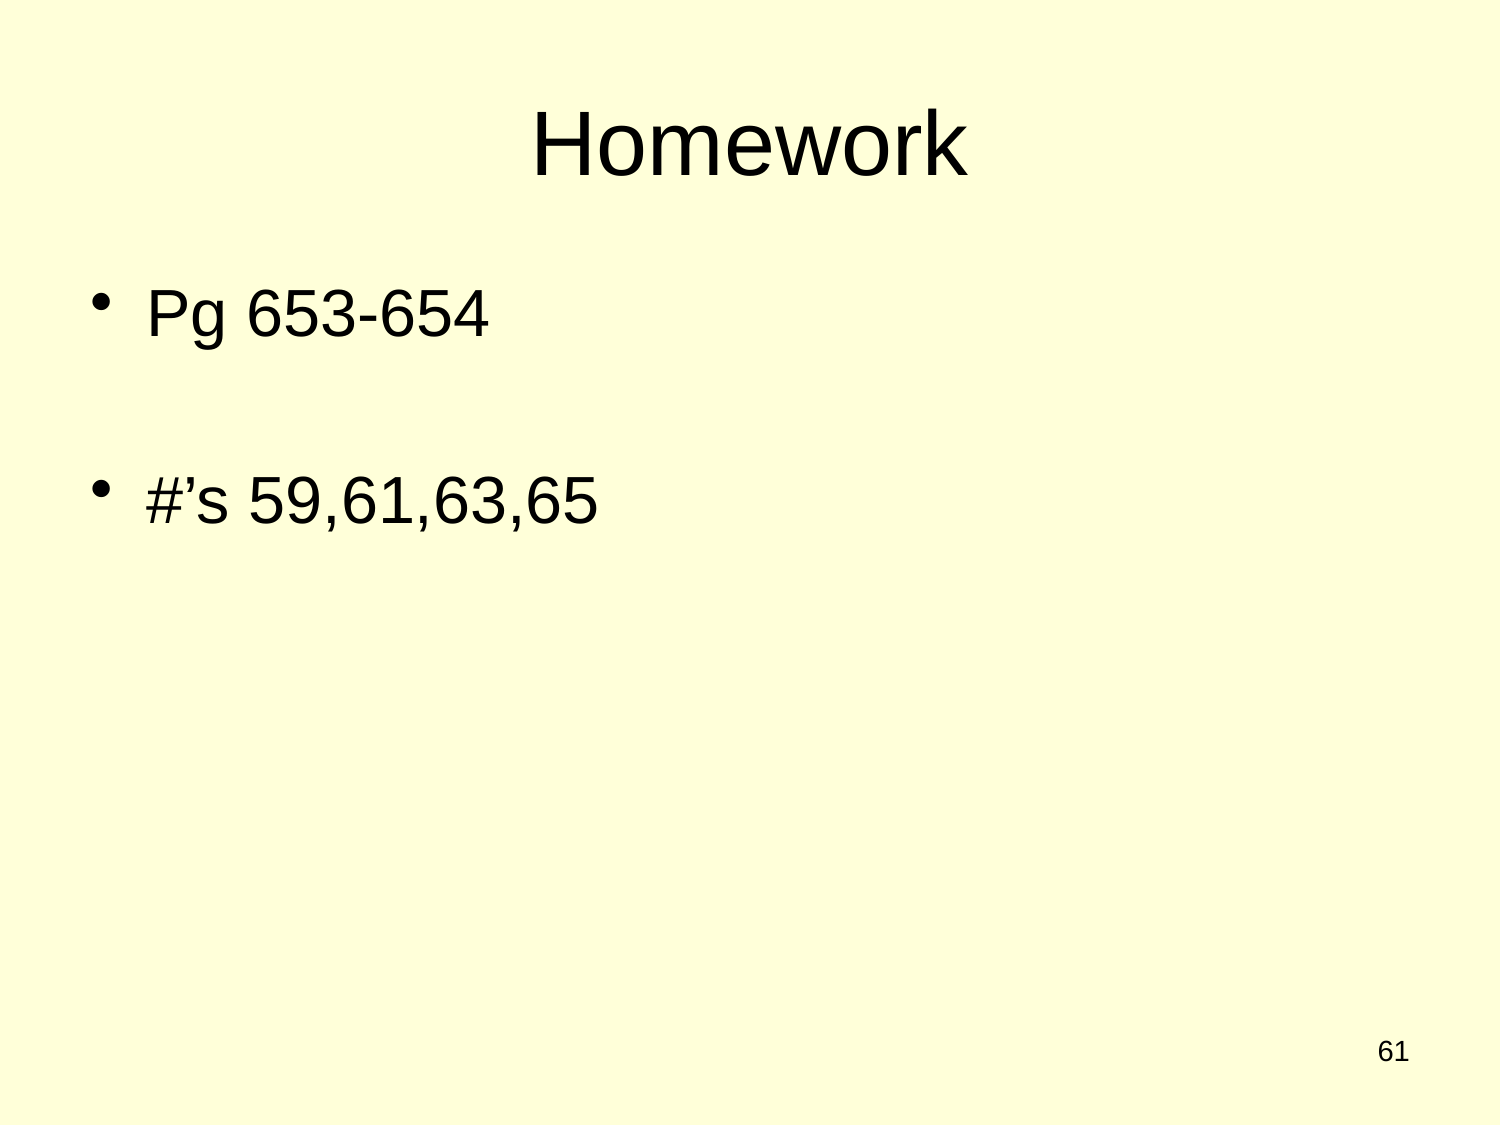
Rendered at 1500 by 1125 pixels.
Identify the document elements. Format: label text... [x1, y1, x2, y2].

title Homework [75, 45, 1425, 233]
slide_number 61 [1074, 1024, 1425, 1103]
list Pg 653-654 #’s 59,61,63,65 [75, 262, 1425, 1005]
